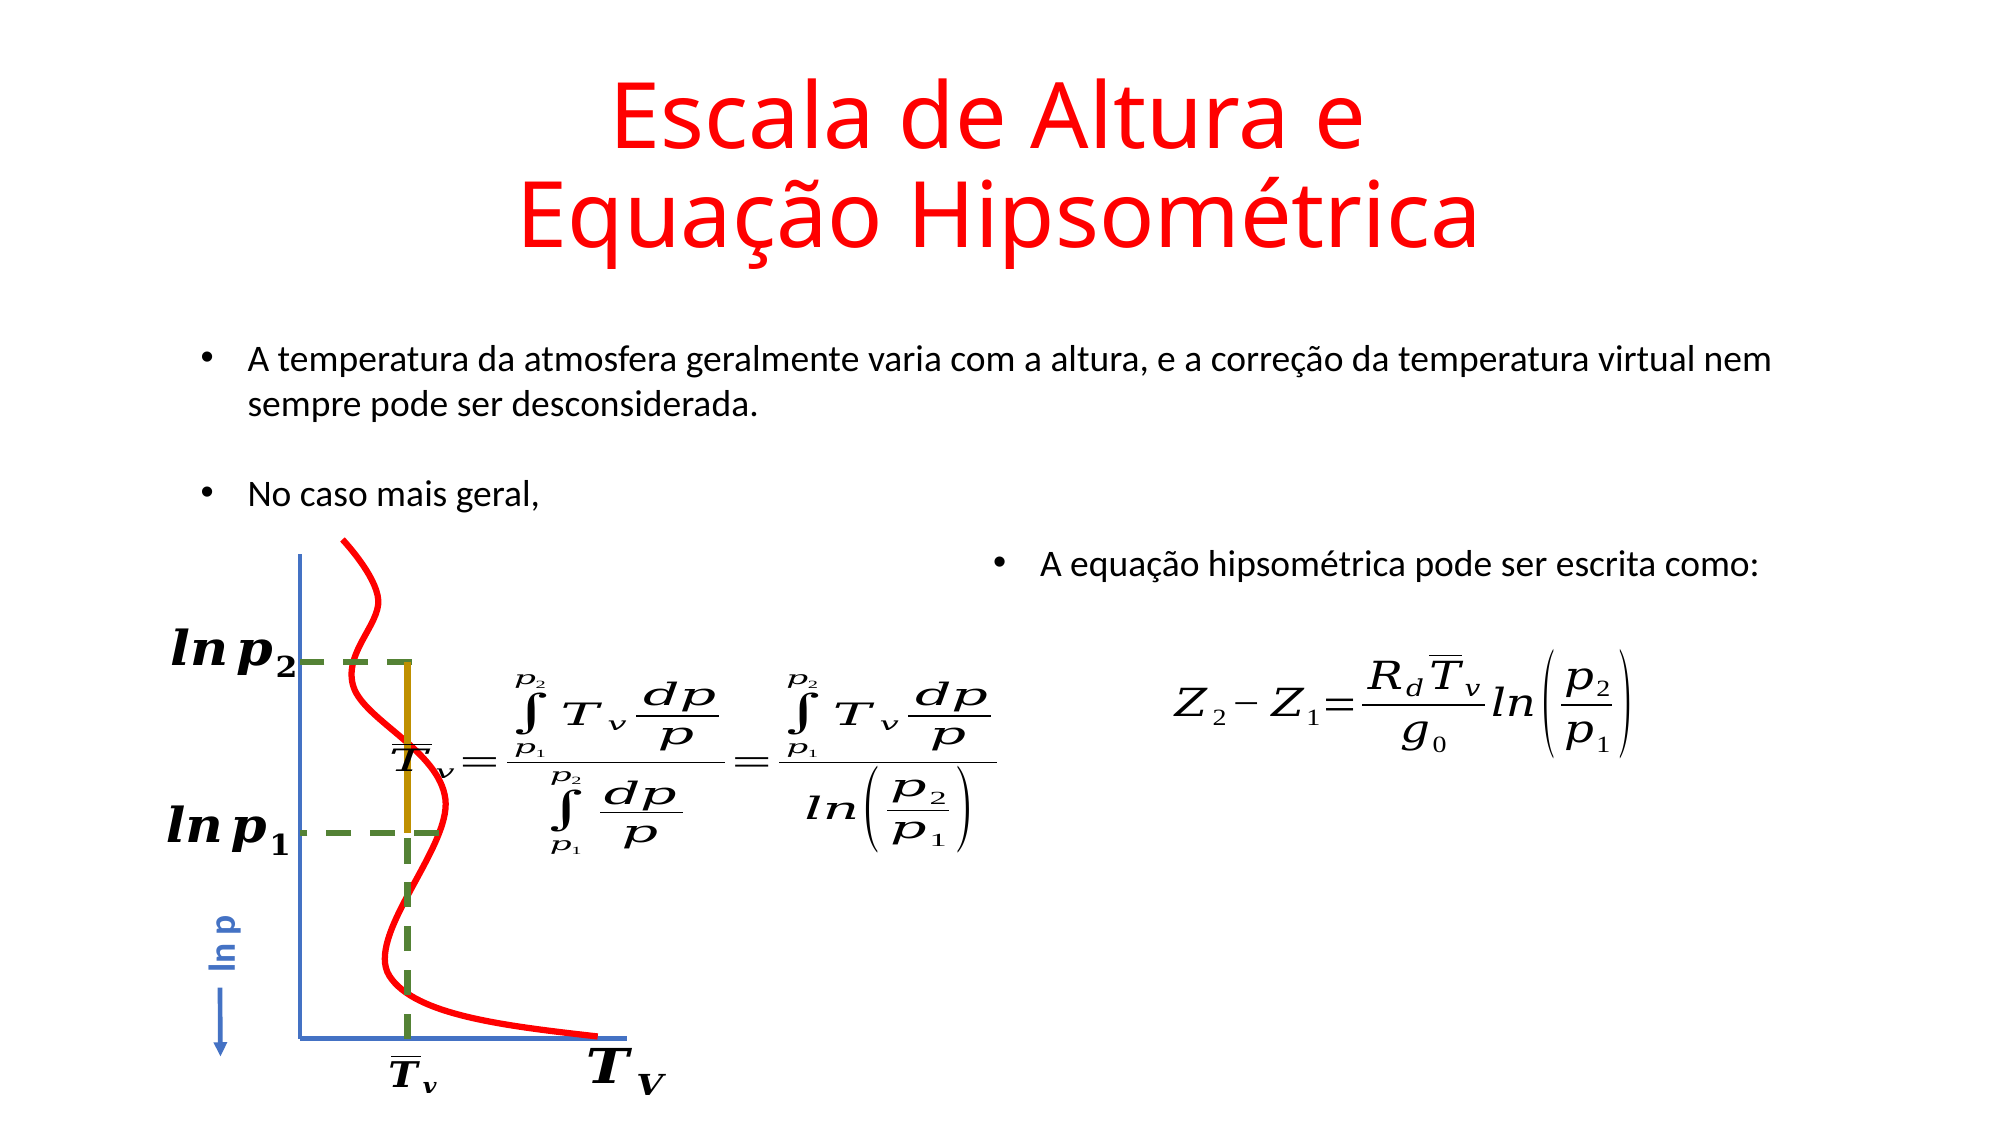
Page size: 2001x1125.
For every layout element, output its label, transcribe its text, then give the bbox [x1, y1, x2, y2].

text_box [341, 538, 404, 662]
text_box A equação hipsométrica pode ser escrita como: [978, 531, 1776, 592]
text_box [383, 900, 407, 993]
text_box [350, 663, 404, 742]
text_box ln p [190, 900, 250, 988]
text_box [408, 672, 598, 1038]
text_box A temperatura da atmosfera geralmente varia com a altura, e a correção da temperatura virtual nem sempre pode ser desconsiderada. No caso mais geral, [185, 326, 1863, 522]
title Escala de Altura e Equação Hipsométrica [137, 59, 1863, 278]
